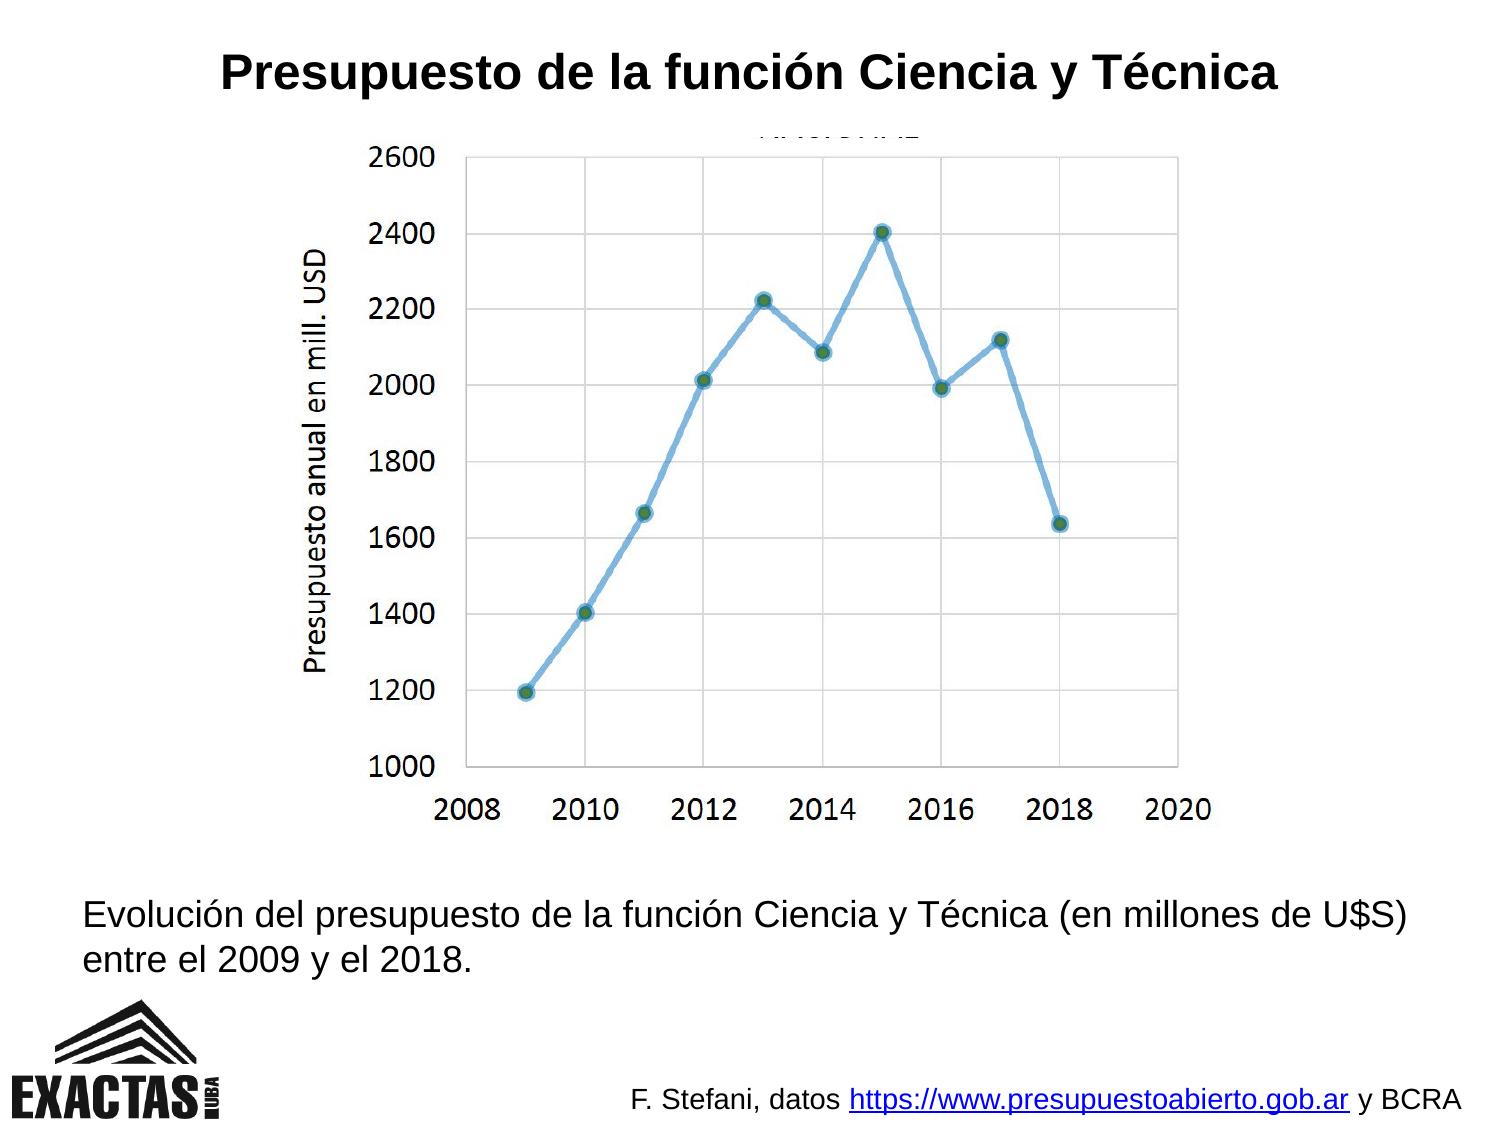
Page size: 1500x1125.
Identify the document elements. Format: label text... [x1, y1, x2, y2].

text_box F. Stefani, datos https://www.presupuestoabierto.gob.ar y BCRA [615, 1073, 1500, 1123]
picture [12, 999, 219, 1119]
picture [273, 136, 1226, 847]
text_box Presupuesto de la función Ciencia y Técnica [0, 32, 1500, 107]
text_box Evolución del presupuesto de la función Ciencia y Técnica (en millones de U$S) entre el 2009 y el 2018. [67, 882, 1426, 988]
